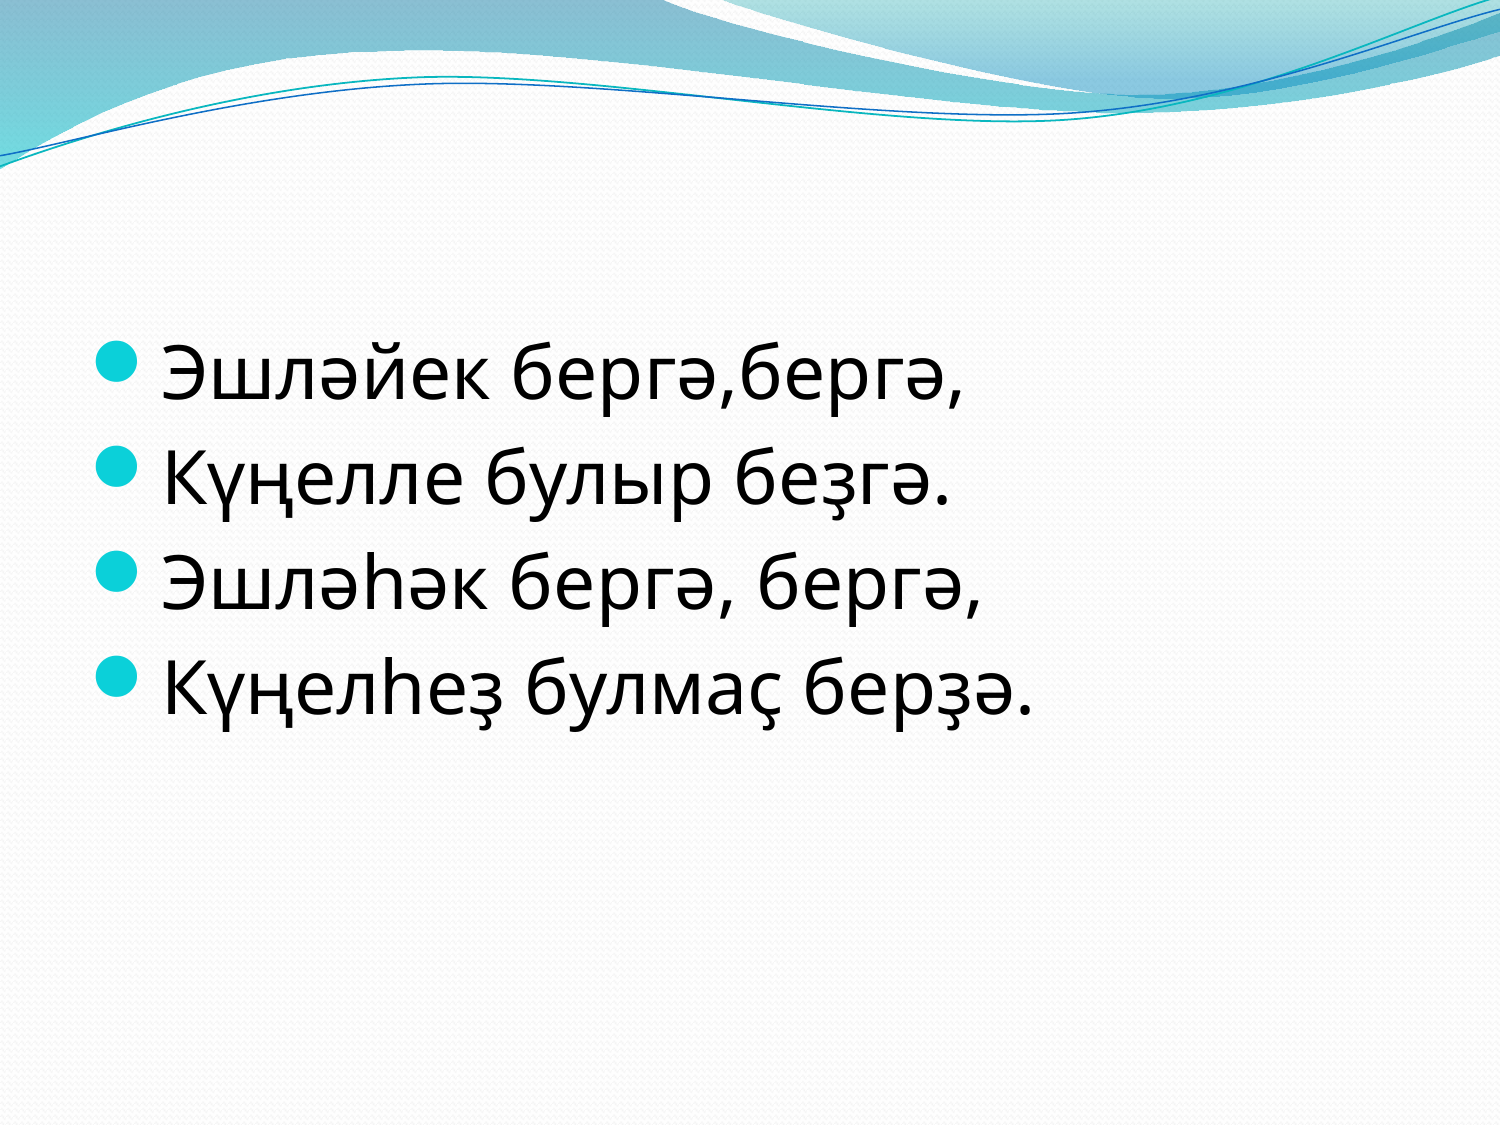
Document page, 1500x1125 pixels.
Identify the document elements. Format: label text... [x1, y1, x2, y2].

list Эшләйек бергә,бергә, Күңелле булыр беҙгә. Эшләһәк бергә, бергә, Күңелһеҙ булмаҫ берҙә. [75, 317, 1425, 1038]
